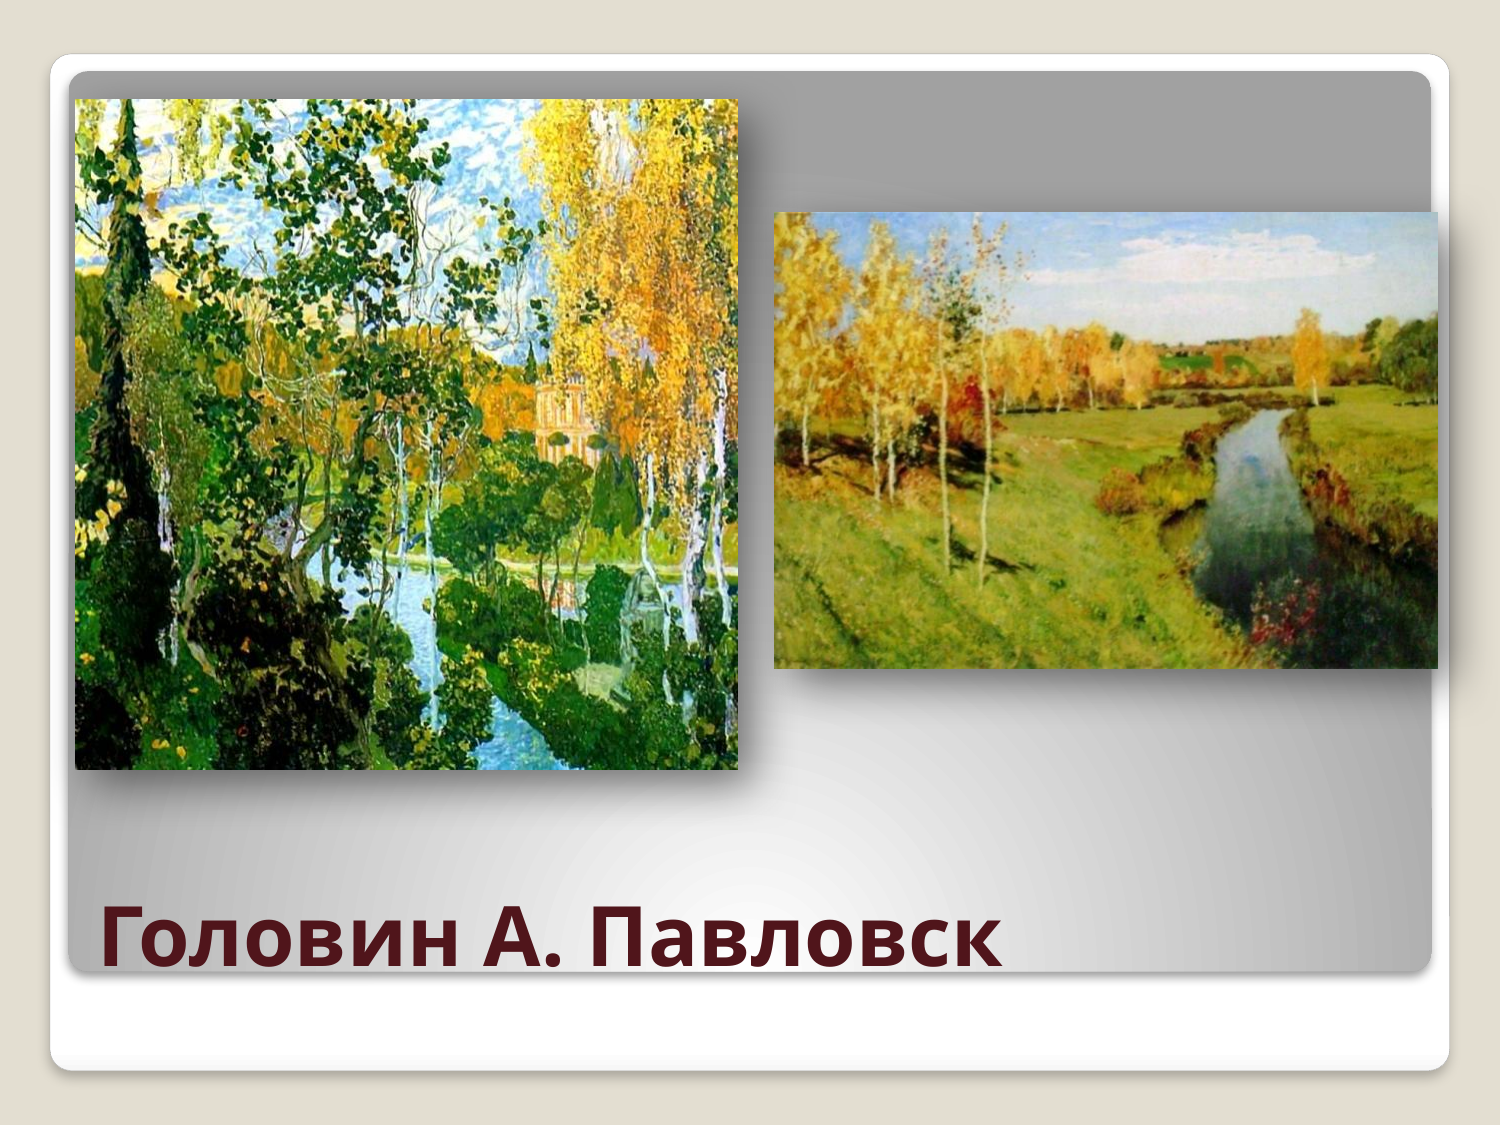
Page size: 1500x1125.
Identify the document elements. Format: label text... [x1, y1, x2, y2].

title Головин А. Павловск [82, 817, 1425, 991]
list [74, 99, 738, 771]
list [774, 212, 1438, 669]
